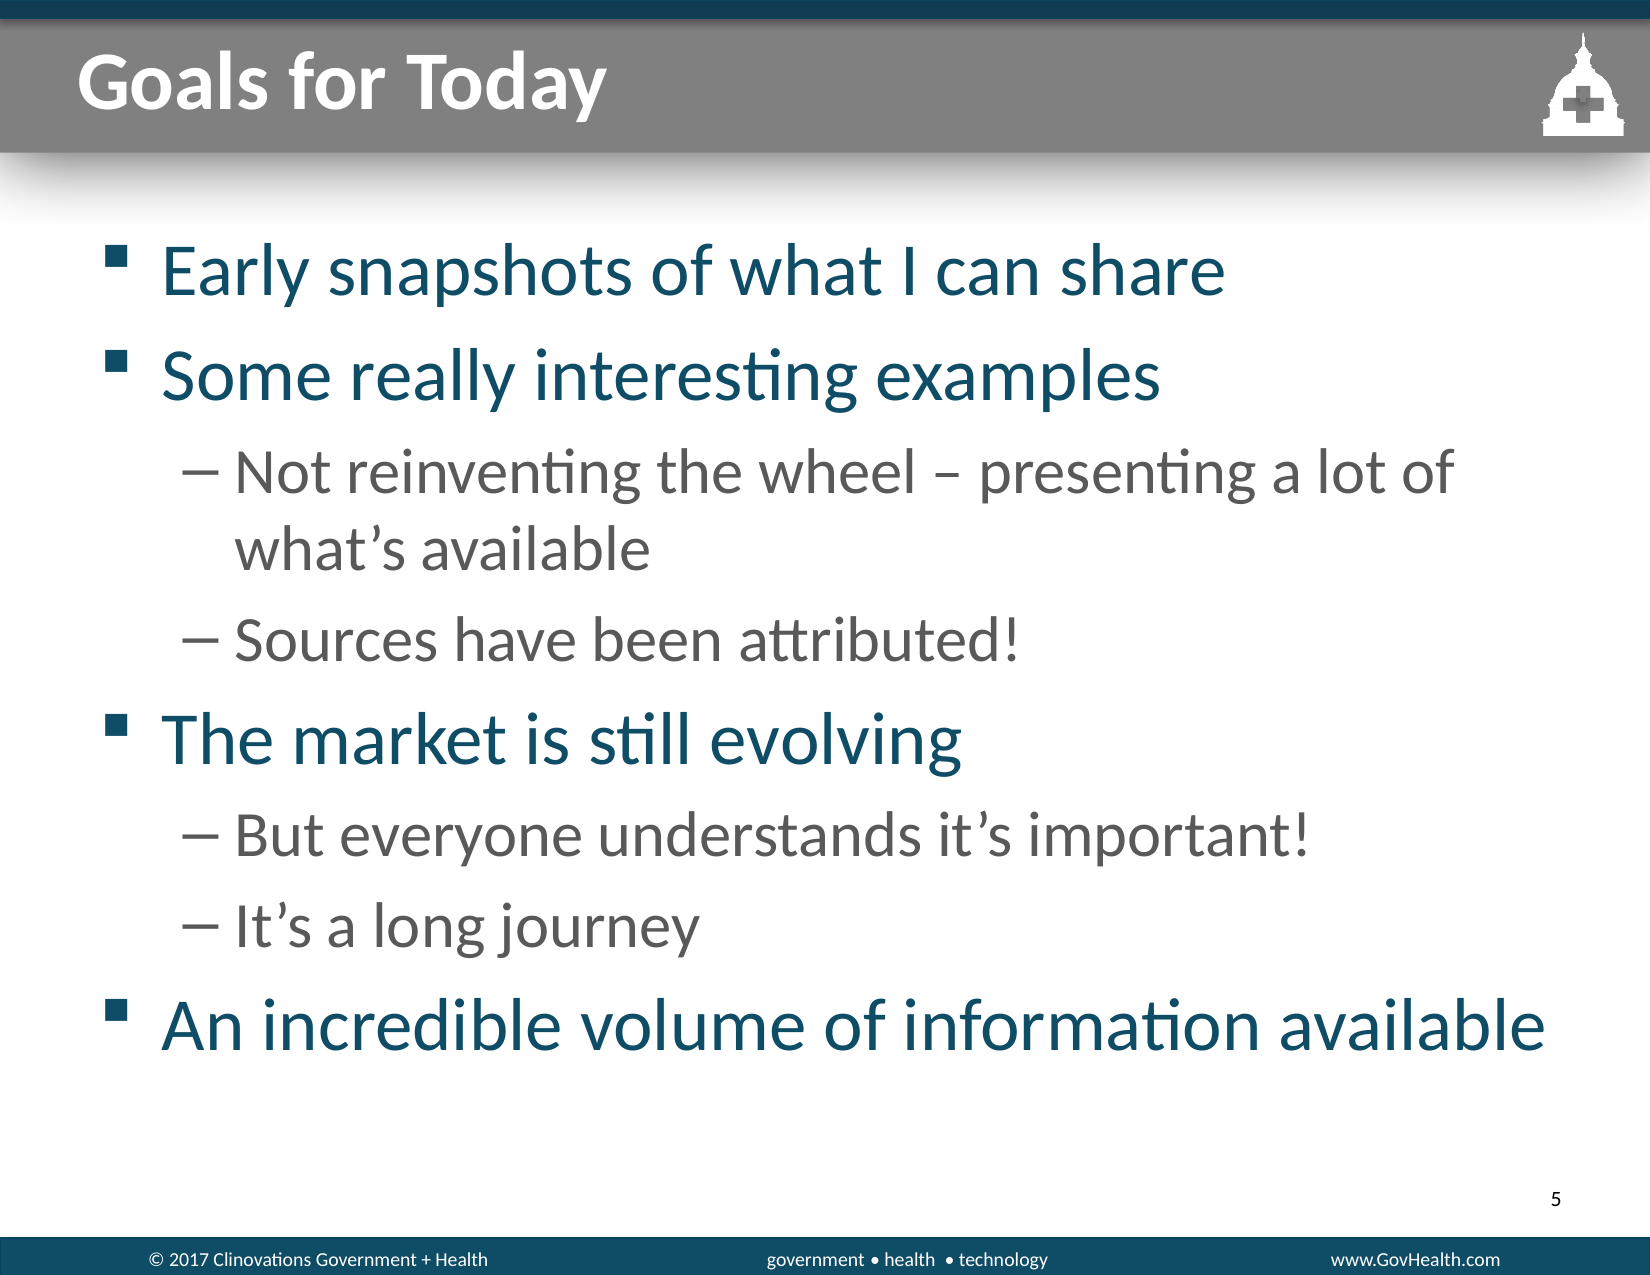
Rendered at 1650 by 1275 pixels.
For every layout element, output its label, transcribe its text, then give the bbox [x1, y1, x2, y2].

list Early snapshots of what I can share Some really interesting examples Not reinventing the wheel – presenting a lot of what’s available Sources have been attributed! The market is still evolving But everyone understands it’s important! It’s a long journey An incredible volume of information available [82, 212, 1568, 1139]
title Goals for Today [60, 18, 1650, 153]
picture [1534, 153, 1627, 160]
